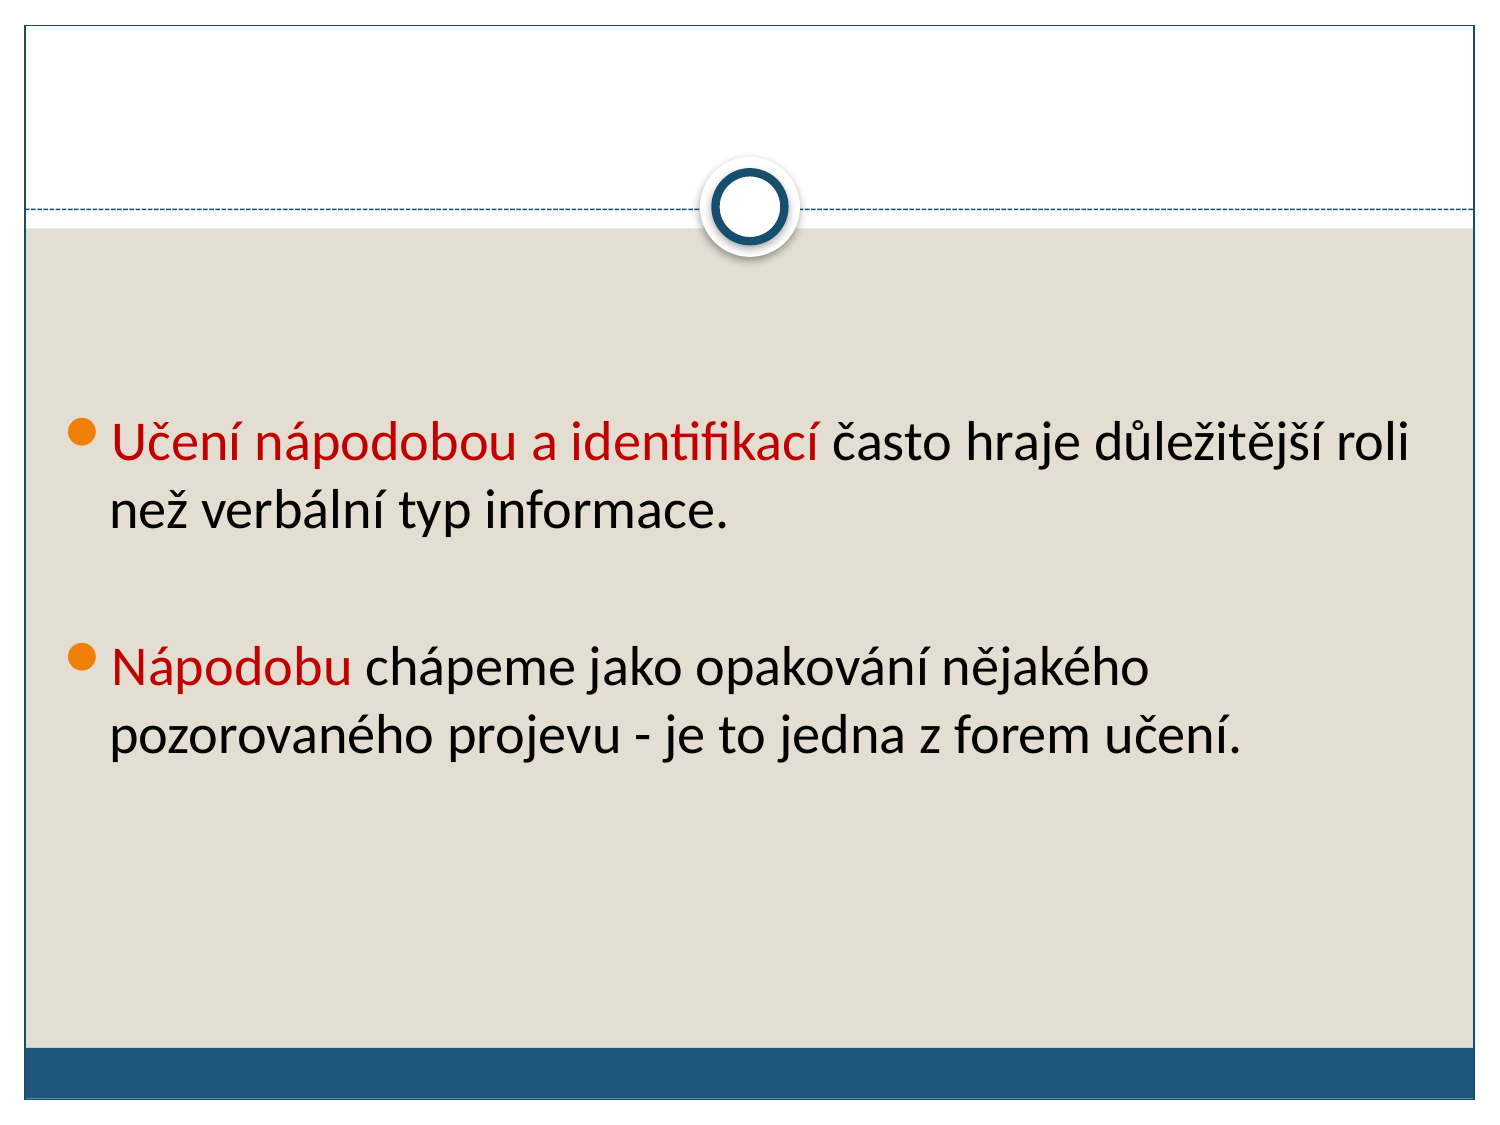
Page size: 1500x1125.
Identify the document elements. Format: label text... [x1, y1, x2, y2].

list Učení nápodobou a identifikací často hraje důležitější roli než verbální typ informace. Nápodobu chápeme jako opakování nějakého pozorovaného projevu - je to jedna z forem učení. [49, 397, 1445, 1047]
